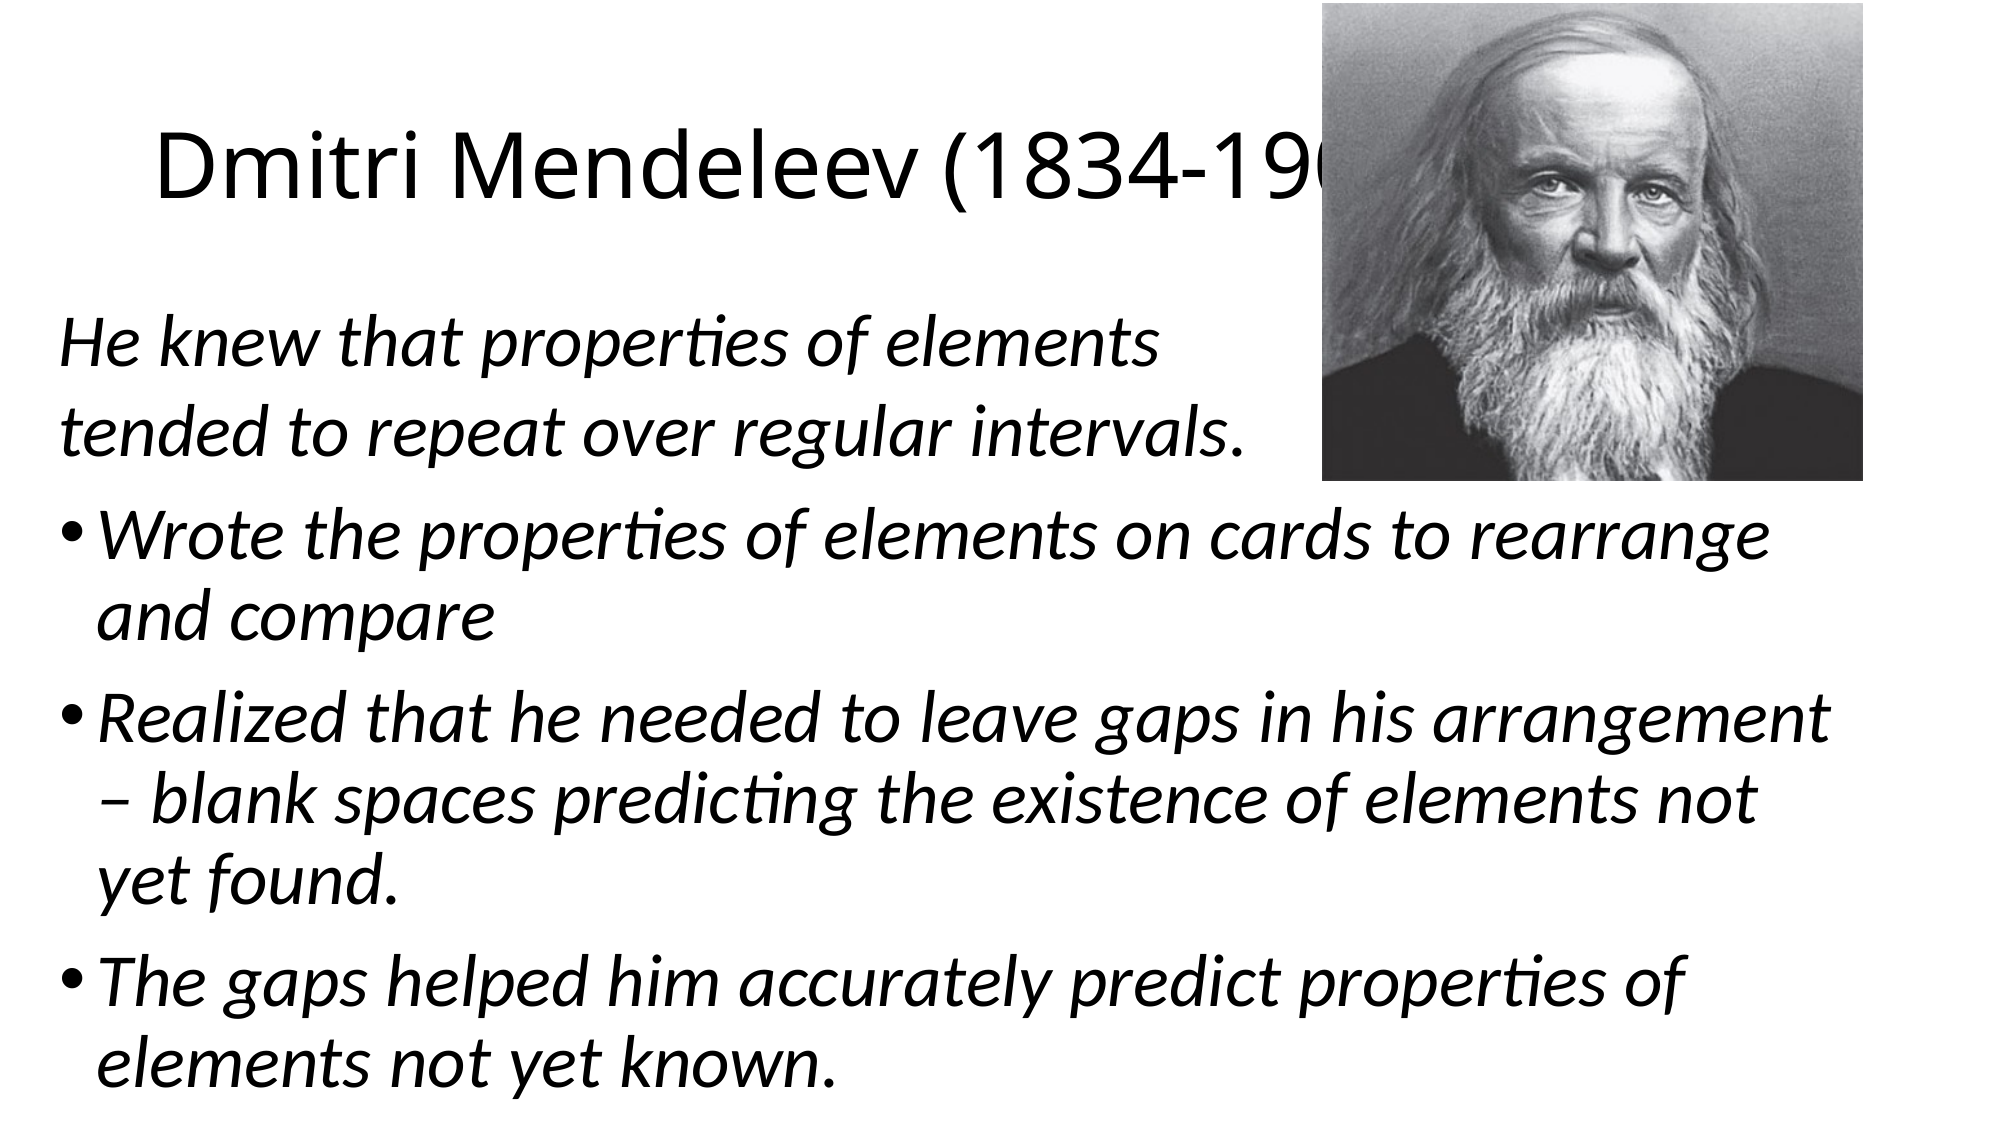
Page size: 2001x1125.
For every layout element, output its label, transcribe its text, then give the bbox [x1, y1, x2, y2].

list Wrote the properties of elements on cards to rearrange and compare Realized that he needed to leave gaps in his arrangement – blank spaces predicting the existence of elements not yet found. The gaps helped him accurately predict properties of elements not yet known. [44, 487, 1863, 1014]
picture [1322, 3, 1863, 481]
text_box He knew that properties of elements tended to repeat over regular intervals. [44, 283, 1297, 479]
title Dmitri Mendeleev (1834-1907) [137, 59, 1322, 278]
